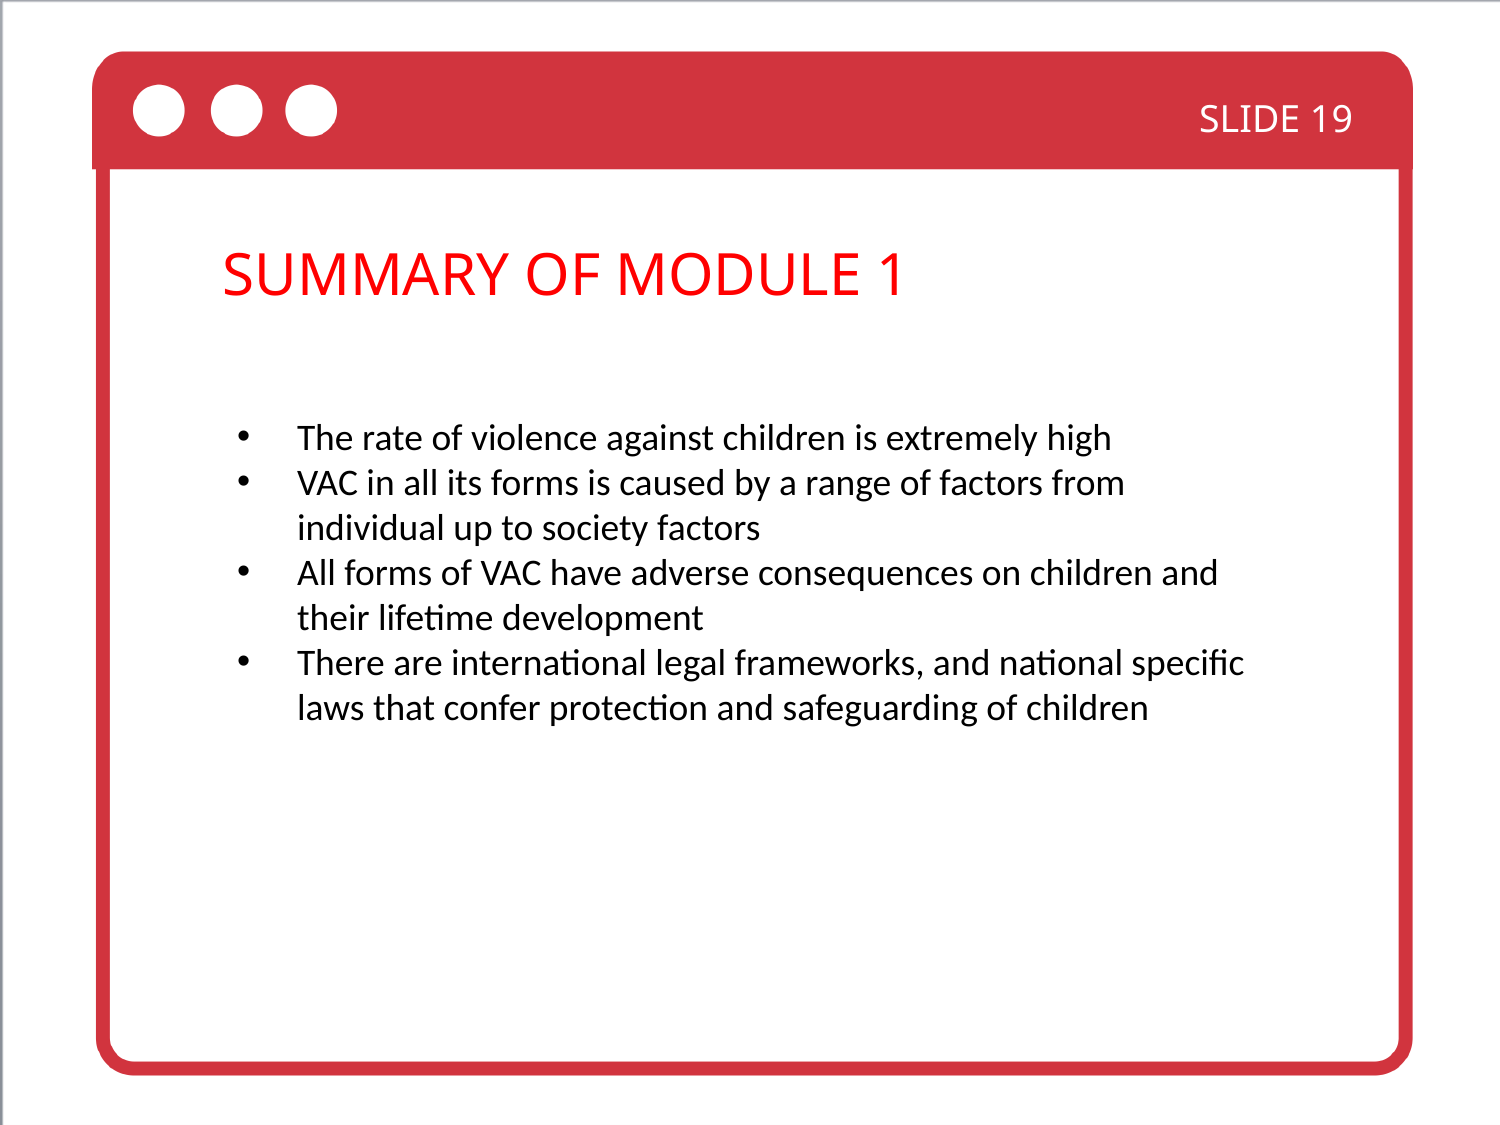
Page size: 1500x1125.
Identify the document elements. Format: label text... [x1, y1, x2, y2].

text_box The rate of violence against children is extremely high VAC in all its forms is caused by a range of factors from individual up to society factors All forms of VAC have adverse consequences on children and their lifetime development There are international legal frameworks, and national specific laws that confer protection and safeguarding of children [222, 405, 1283, 736]
text_box SLIDE 19 [1184, 87, 1421, 147]
text_box SUMMARY OF MODULE 1 [133, 229, 1283, 315]
picture [0, 0, 1500, 1125]
